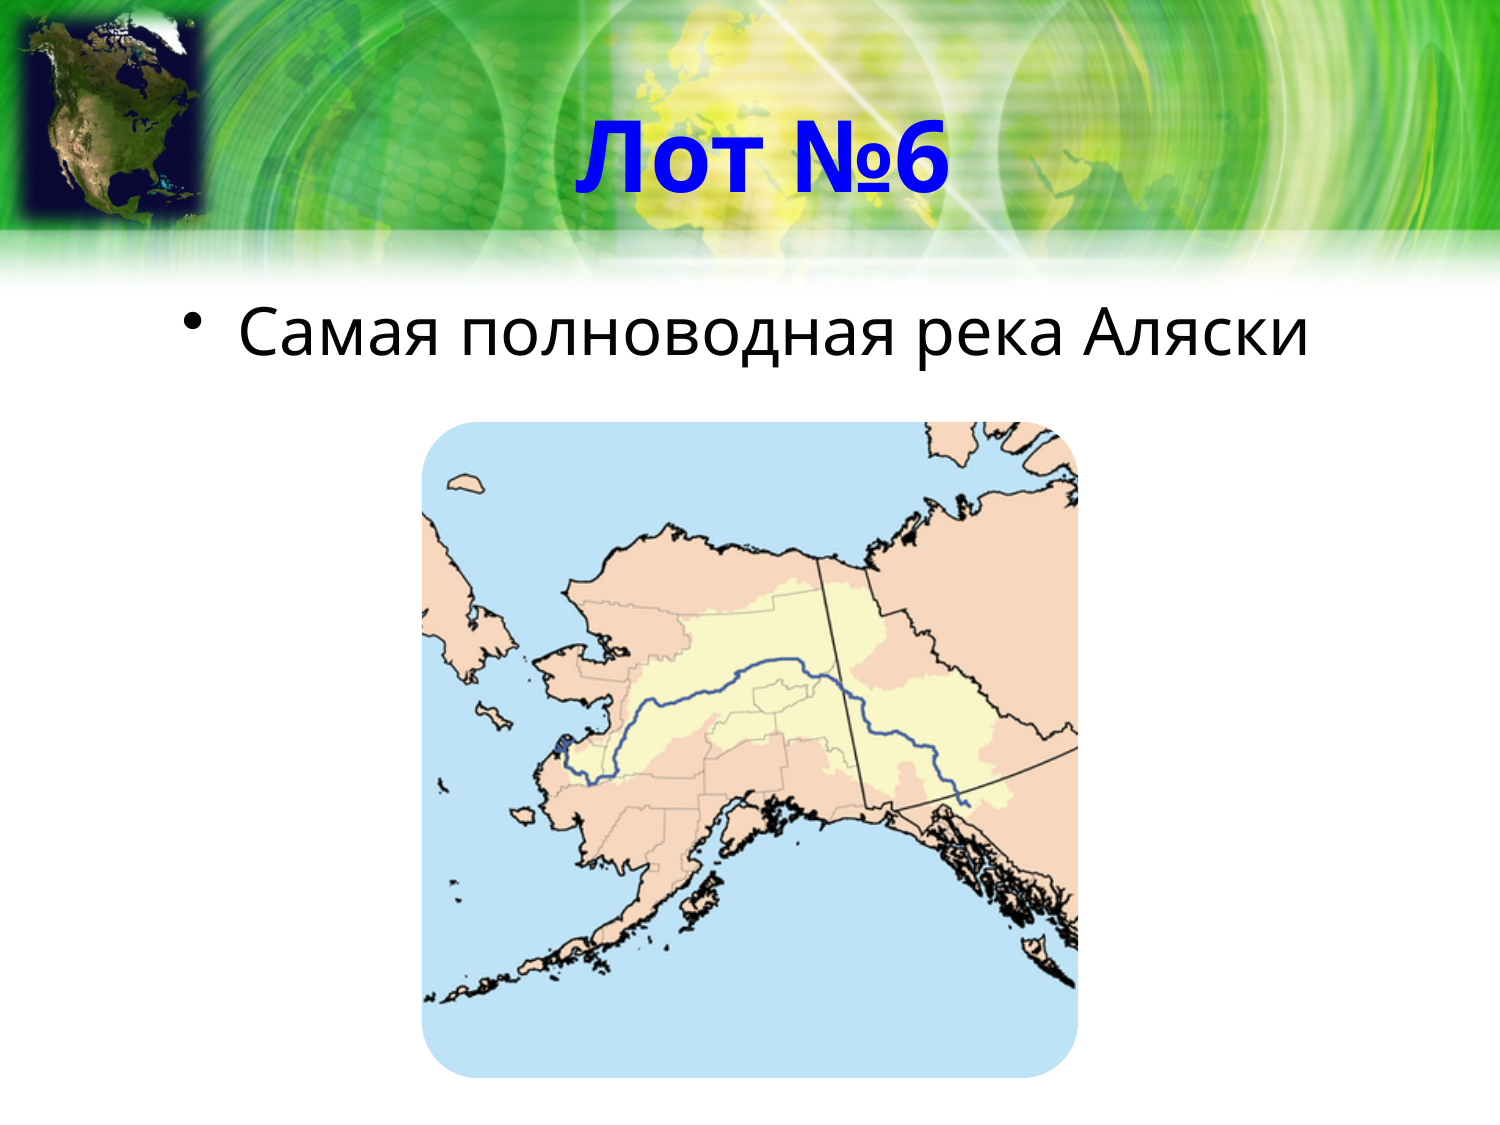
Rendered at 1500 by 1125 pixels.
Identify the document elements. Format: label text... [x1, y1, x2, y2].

picture [0, 0, 1500, 1125]
title Лот №6 [227, 93, 1365, 212]
list Самая полноводная река Аляски [70, 280, 1442, 958]
